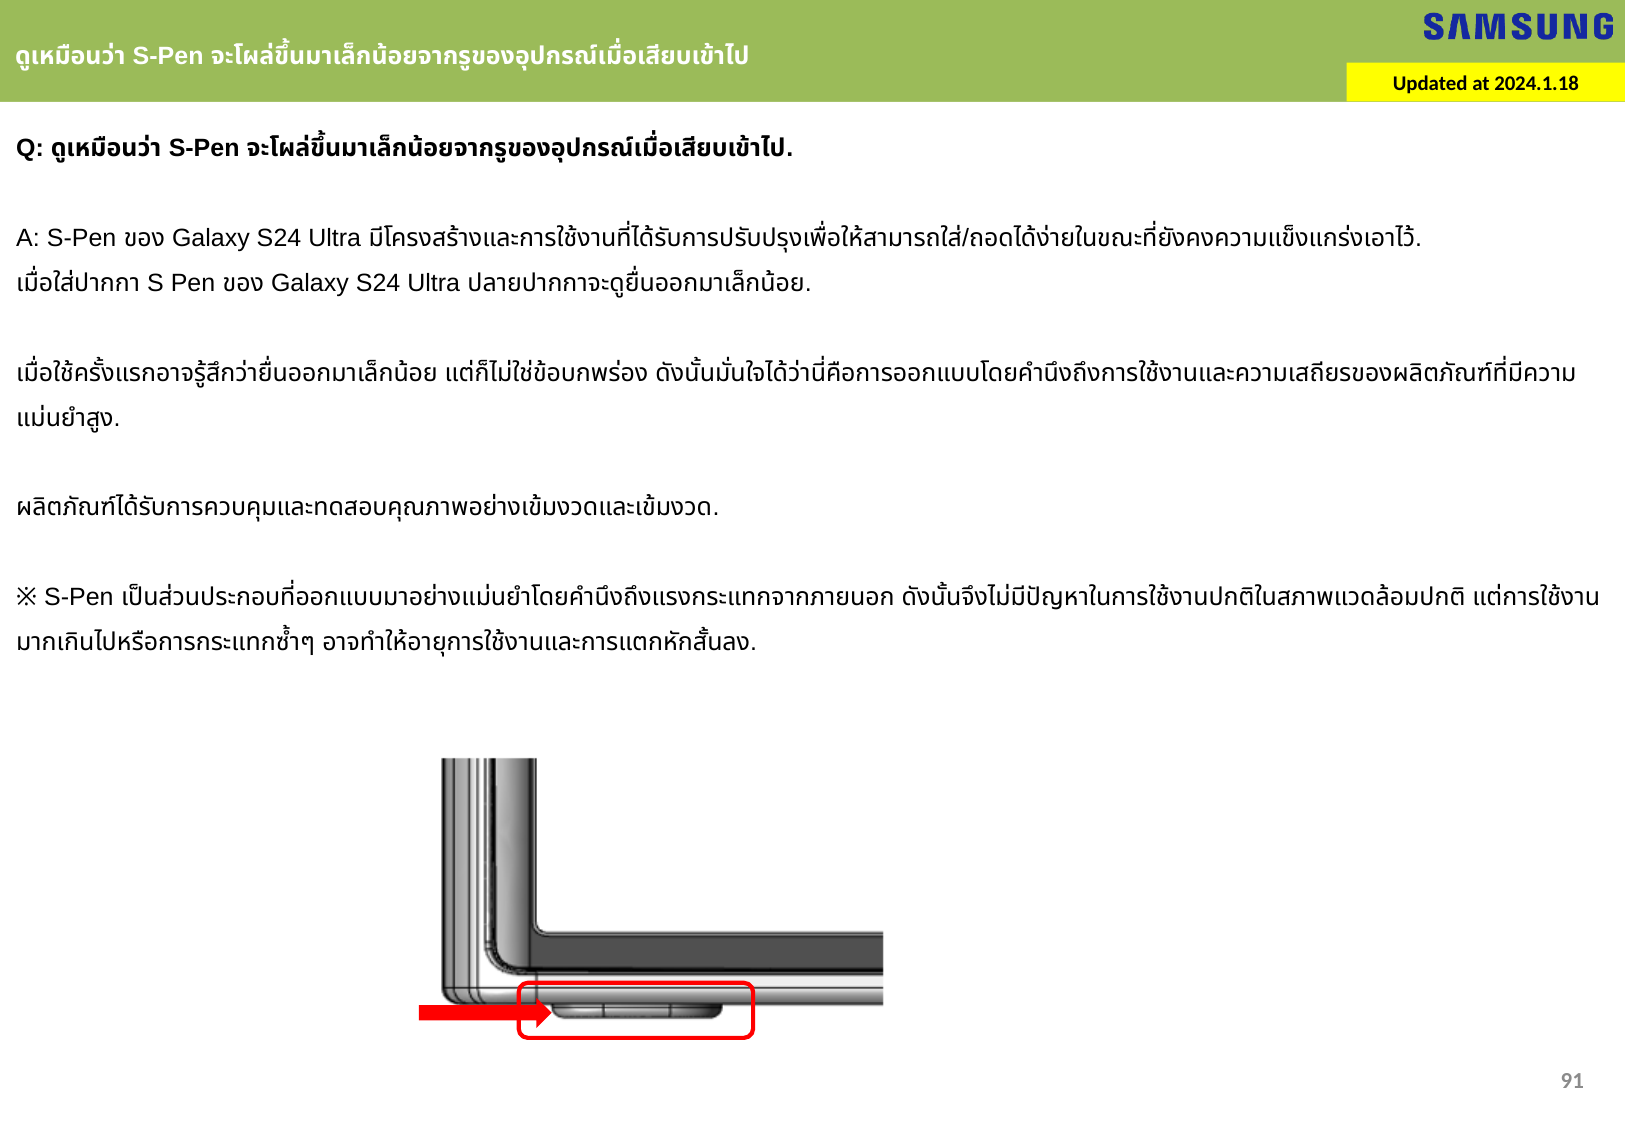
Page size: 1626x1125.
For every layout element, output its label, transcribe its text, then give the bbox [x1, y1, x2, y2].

picture [1409, 0, 1626, 53]
picture [418, 745, 912, 1029]
slide_number 91 [1517, 1058, 1600, 1101]
text_box Updated at 2024.1.18 [1345, 61, 1625, 103]
text_box Q: ดูเหมือนว่า S-Pen จะโผล่ขึ้นมาเล็กน้อยจากรูของอุปกรณ์เมื่อเสียบเข้าไป. A: S-Pen ของ Galaxy S24 Ultra มีโครงสร้างและการใช้งานที่ได้รับการปรับปรุงเพื่อให้สามารถใส่/ถอดได้ง่ายในขณะที่ยังคงความแข็งแกร่งเอาไว้. เมื่อใส่ปากกา S Pen ของ Galaxy S24 Ultra ปลายปากกาจะดูยื่นออกมาเล็กน้อย. เมื่อใช้ครั้งแรกอาจรู้สึกว่ายื่นออกมาเล็กน้อย แต่ก็ไม่ใช่ข้อบกพร่อง ดังนั้นมั่นใจได้ว่านี่คือการออกแบบโดยคำนึงถึงการใช้งานและความเสถียรของผลิตภัณฑ์ที่มีความแม่นยำสูง. ผลิตภัณฑ์ได้รับการควบคุมและทดสอบคุณภาพอย่างเข้มงวดและเข้มงวด. ※ S-Pen เป็นส่วนประกอบที่ออกแบบมาอย่างแม่นยำโดยคำนึงถึงแรงกระแทกจากภายนอก ดังนั้นจึงไม่มีปัญหาในการใช้งานปกติในสภาพแวดล้อมปกติ แต่การใช้งานมากเกินไปหรือการกระแทกซ้ำๆ อาจทำให้อายุการใช้งานและการแตกหักสั้นลง. [1, 109, 1619, 1101]
title ดูเหมือนว่า S-Pen จะโผล่ขึ้นมาเล็กน้อยจากรูของอุปกรณ์เมื่อเสียบเข้าไป [0, 0, 1396, 110]
